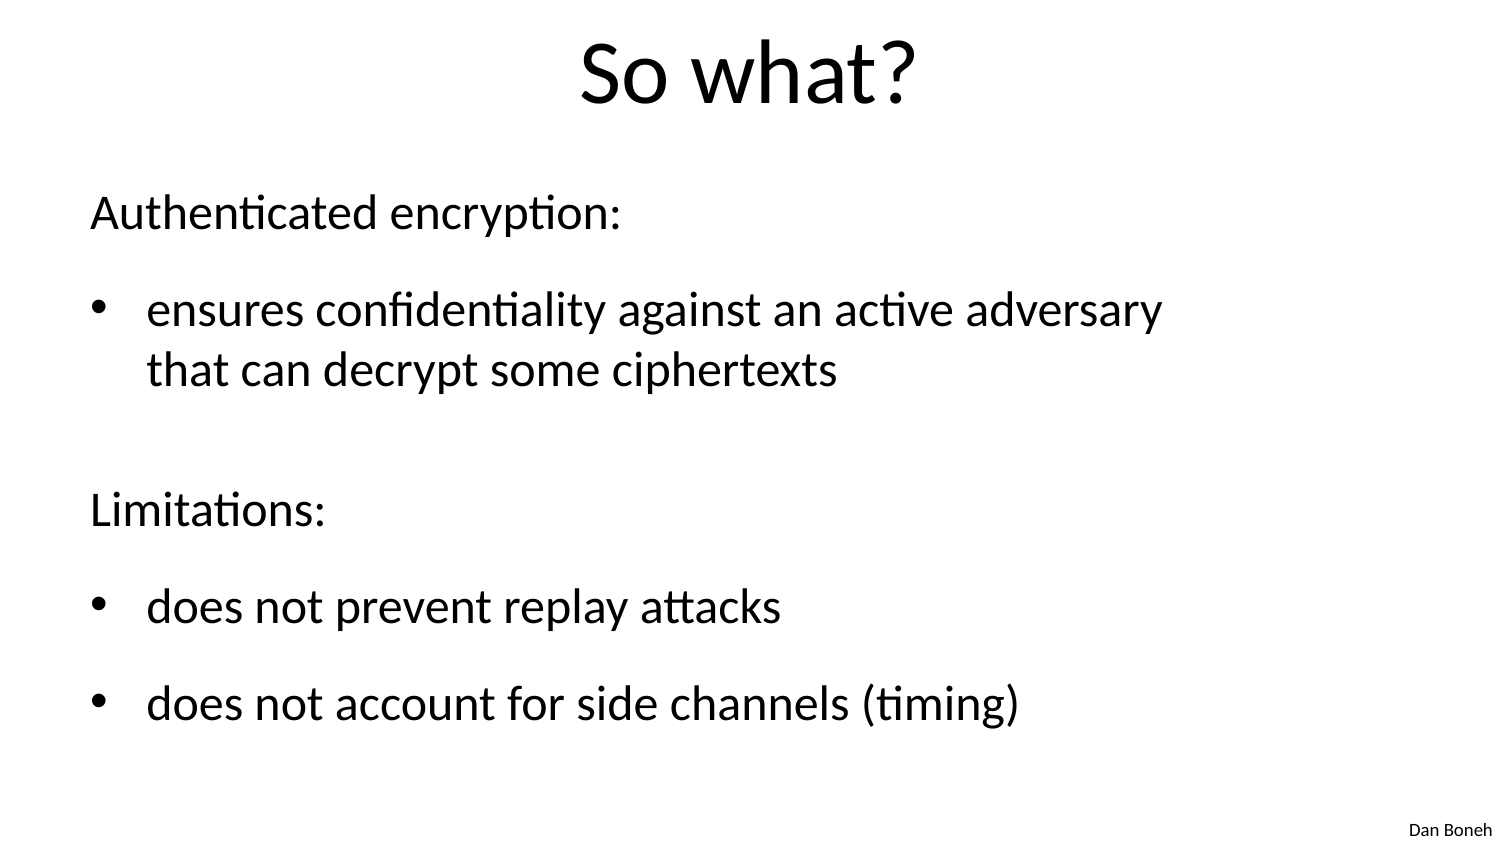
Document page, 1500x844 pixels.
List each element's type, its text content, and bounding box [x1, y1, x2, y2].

title So what? [75, 0, 1425, 138]
list Authenticated encryption: ensures confidentiality against an active adversary that can decrypt some ciphertexts Limitations: does not prevent replay attacks does not account for side channels (timing) [75, 171, 1425, 844]
